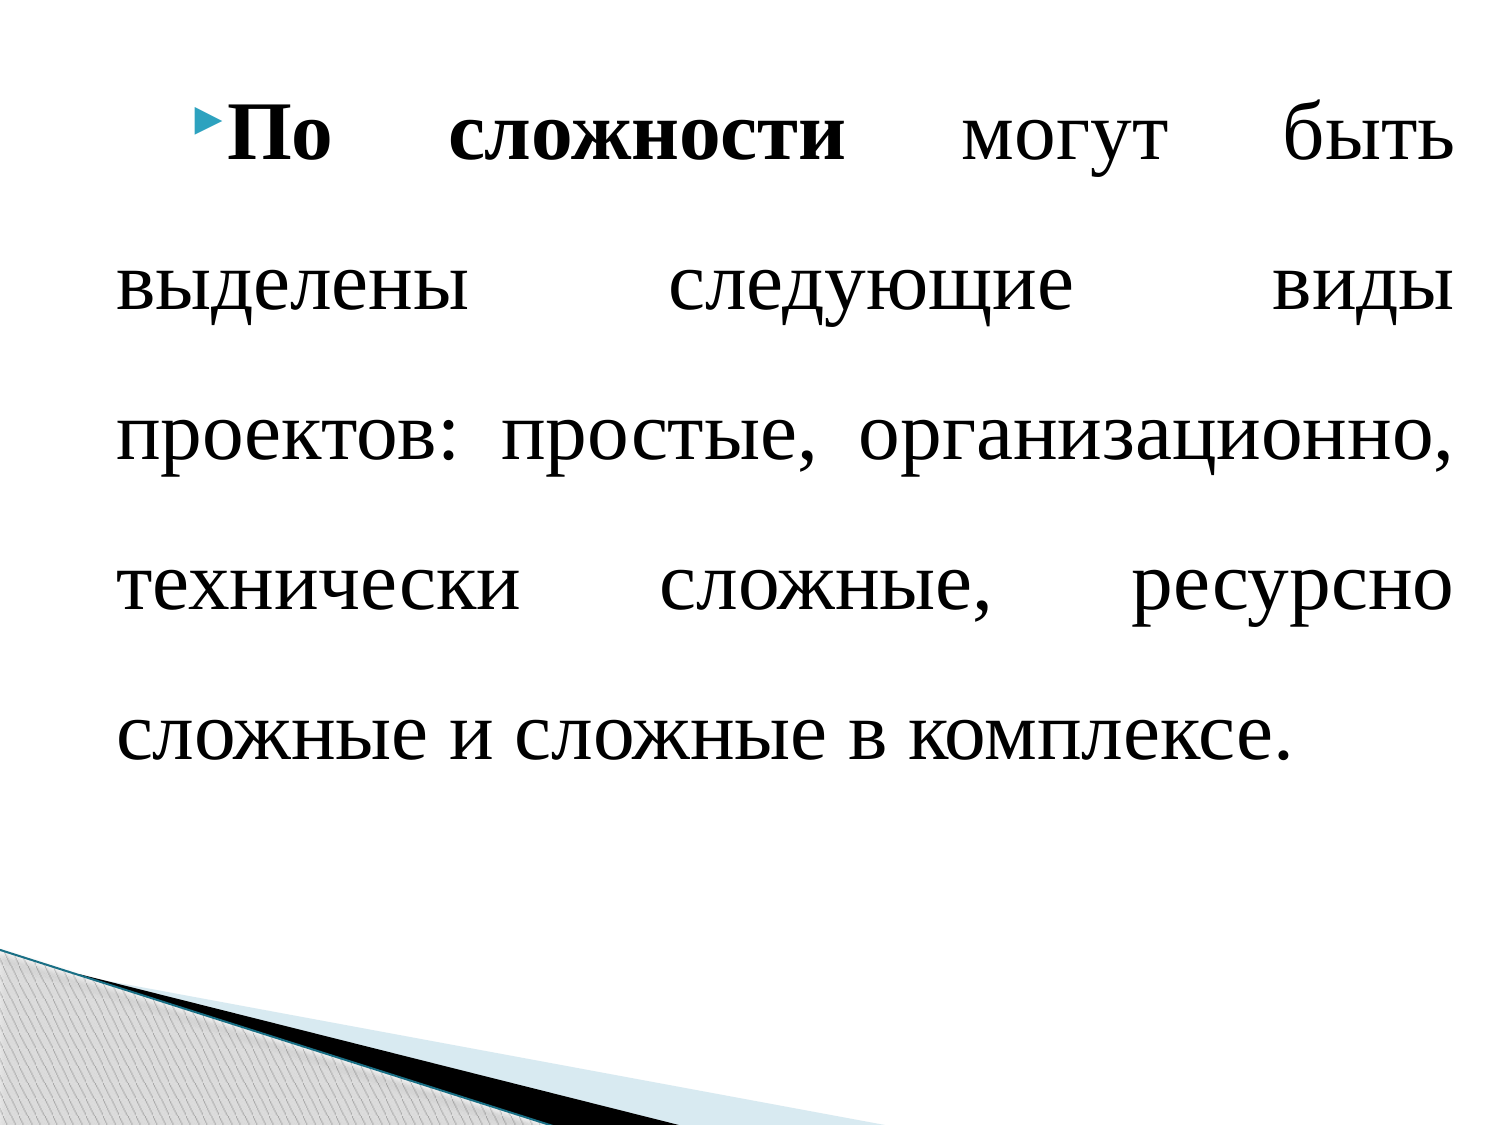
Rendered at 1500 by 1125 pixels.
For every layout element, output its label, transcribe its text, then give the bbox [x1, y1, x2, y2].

list По сложности могут быть выделены следующие виды проектов: простые, организационно, технически сложные, ресурсно сложные и сложные в комплексе. [41, 19, 1471, 1106]
